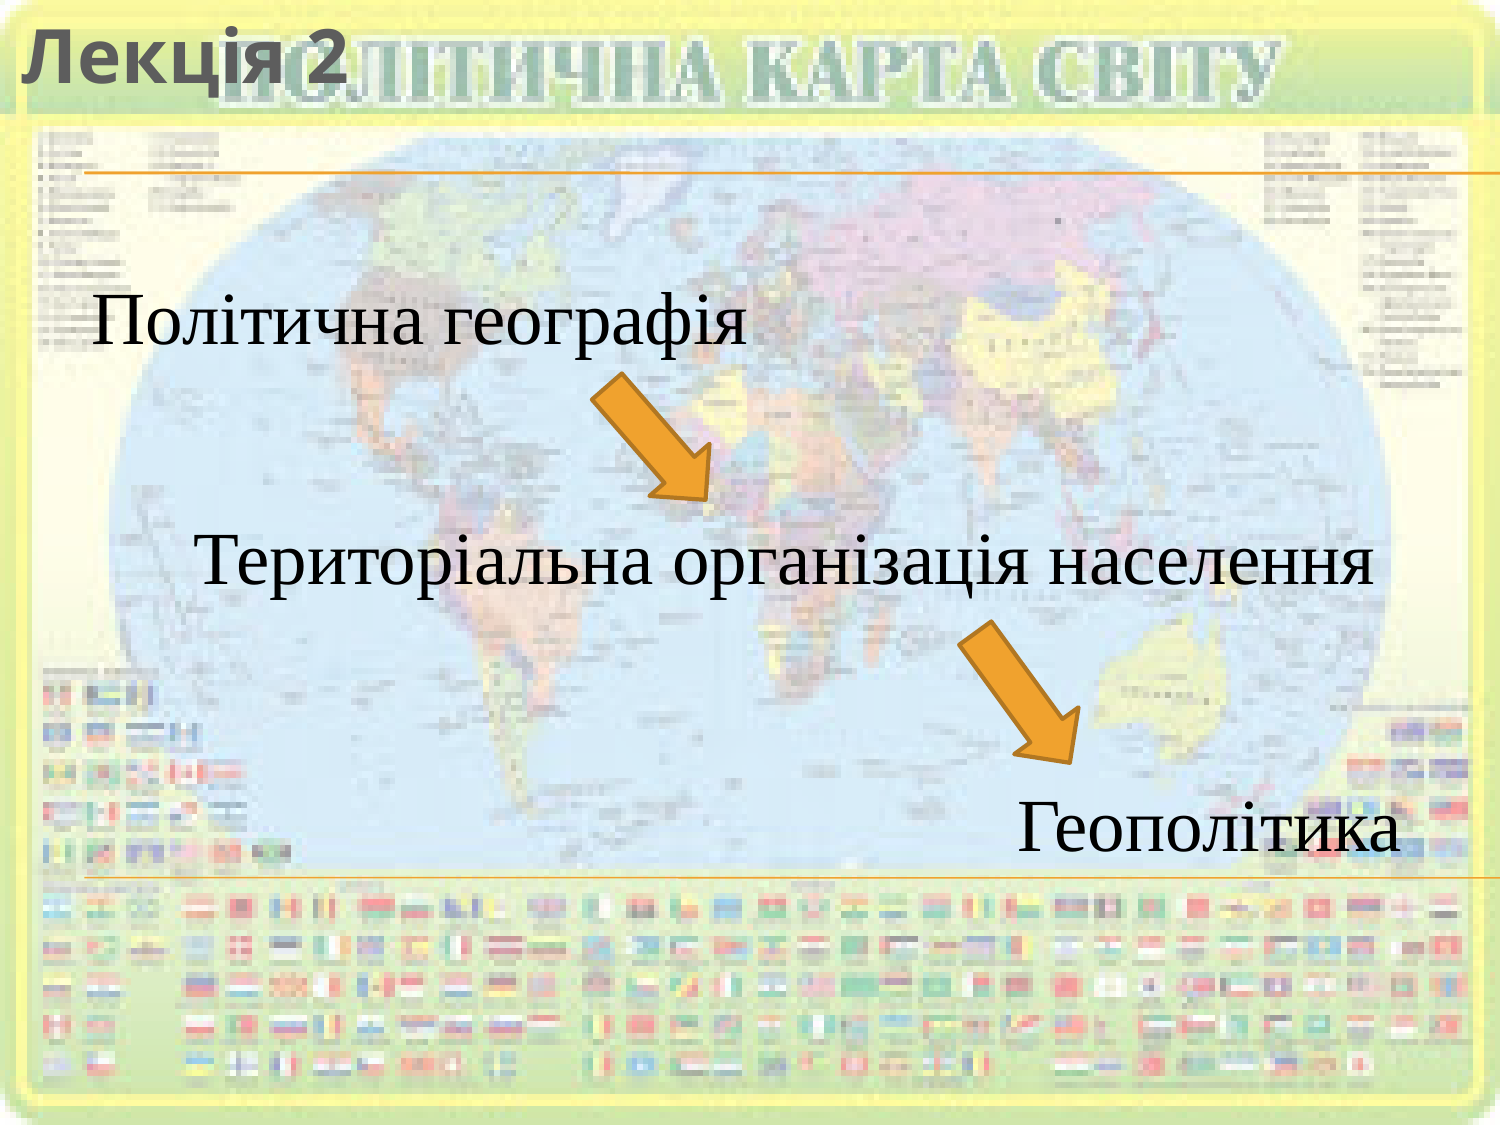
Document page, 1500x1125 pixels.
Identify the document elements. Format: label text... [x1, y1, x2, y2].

text_box Територіальна організація населення [178, 502, 1393, 607]
text_box [589, 371, 712, 502]
text_box Геополітика [1002, 769, 1452, 874]
text_box Політична географія [76, 261, 1093, 367]
text_box [957, 619, 1081, 765]
text_box Лекція 2 [0, 1, 372, 107]
